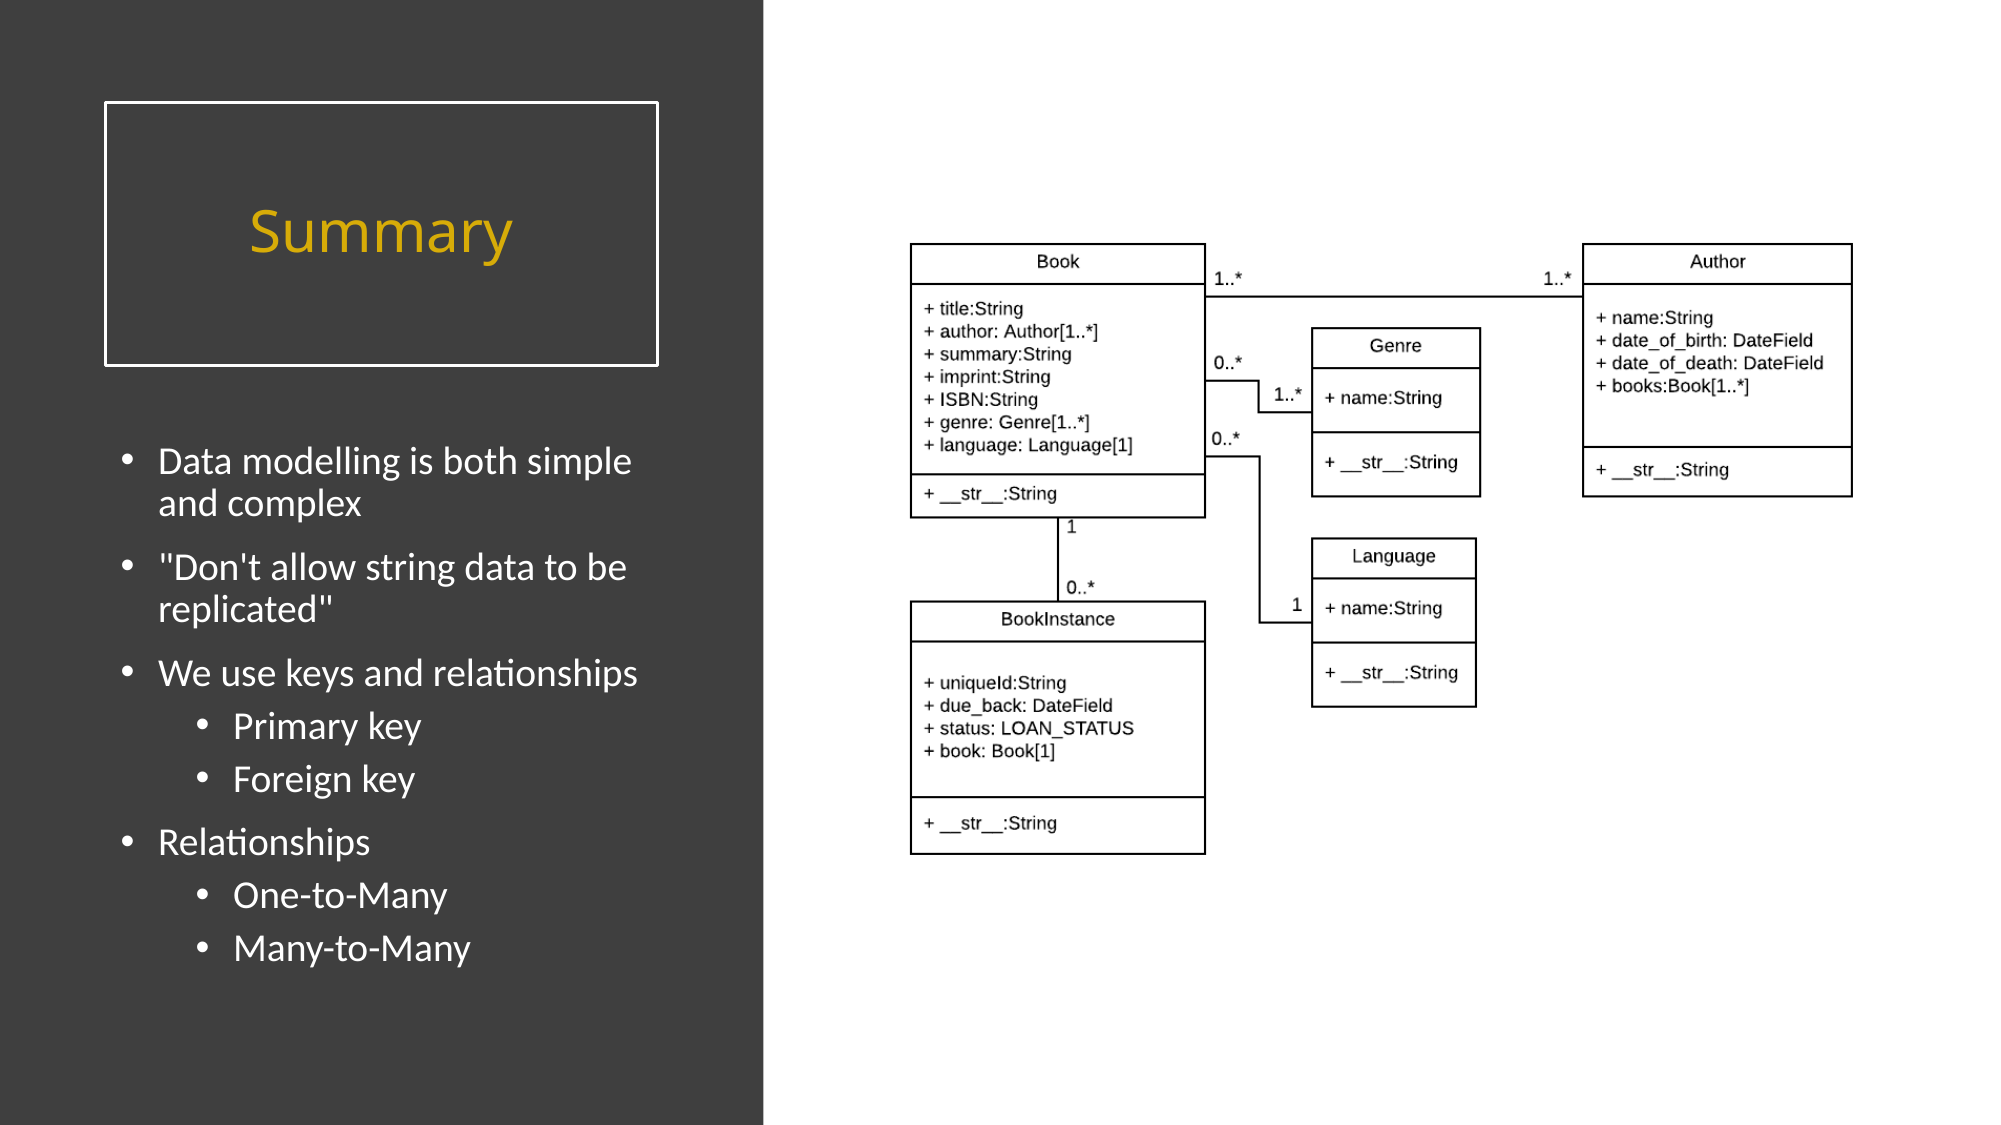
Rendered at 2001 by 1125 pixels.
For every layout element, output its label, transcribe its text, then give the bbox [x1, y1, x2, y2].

picture [869, 202, 1895, 896]
title Summary [105, 102, 658, 366]
text_box [0, 0, 764, 1125]
list Data modelling is both simple and complex "Don't allow string data to be replicated" We use keys and relationships Primary key Foreign key Relationships One-to-Many Many-to-Many [105, 432, 658, 994]
